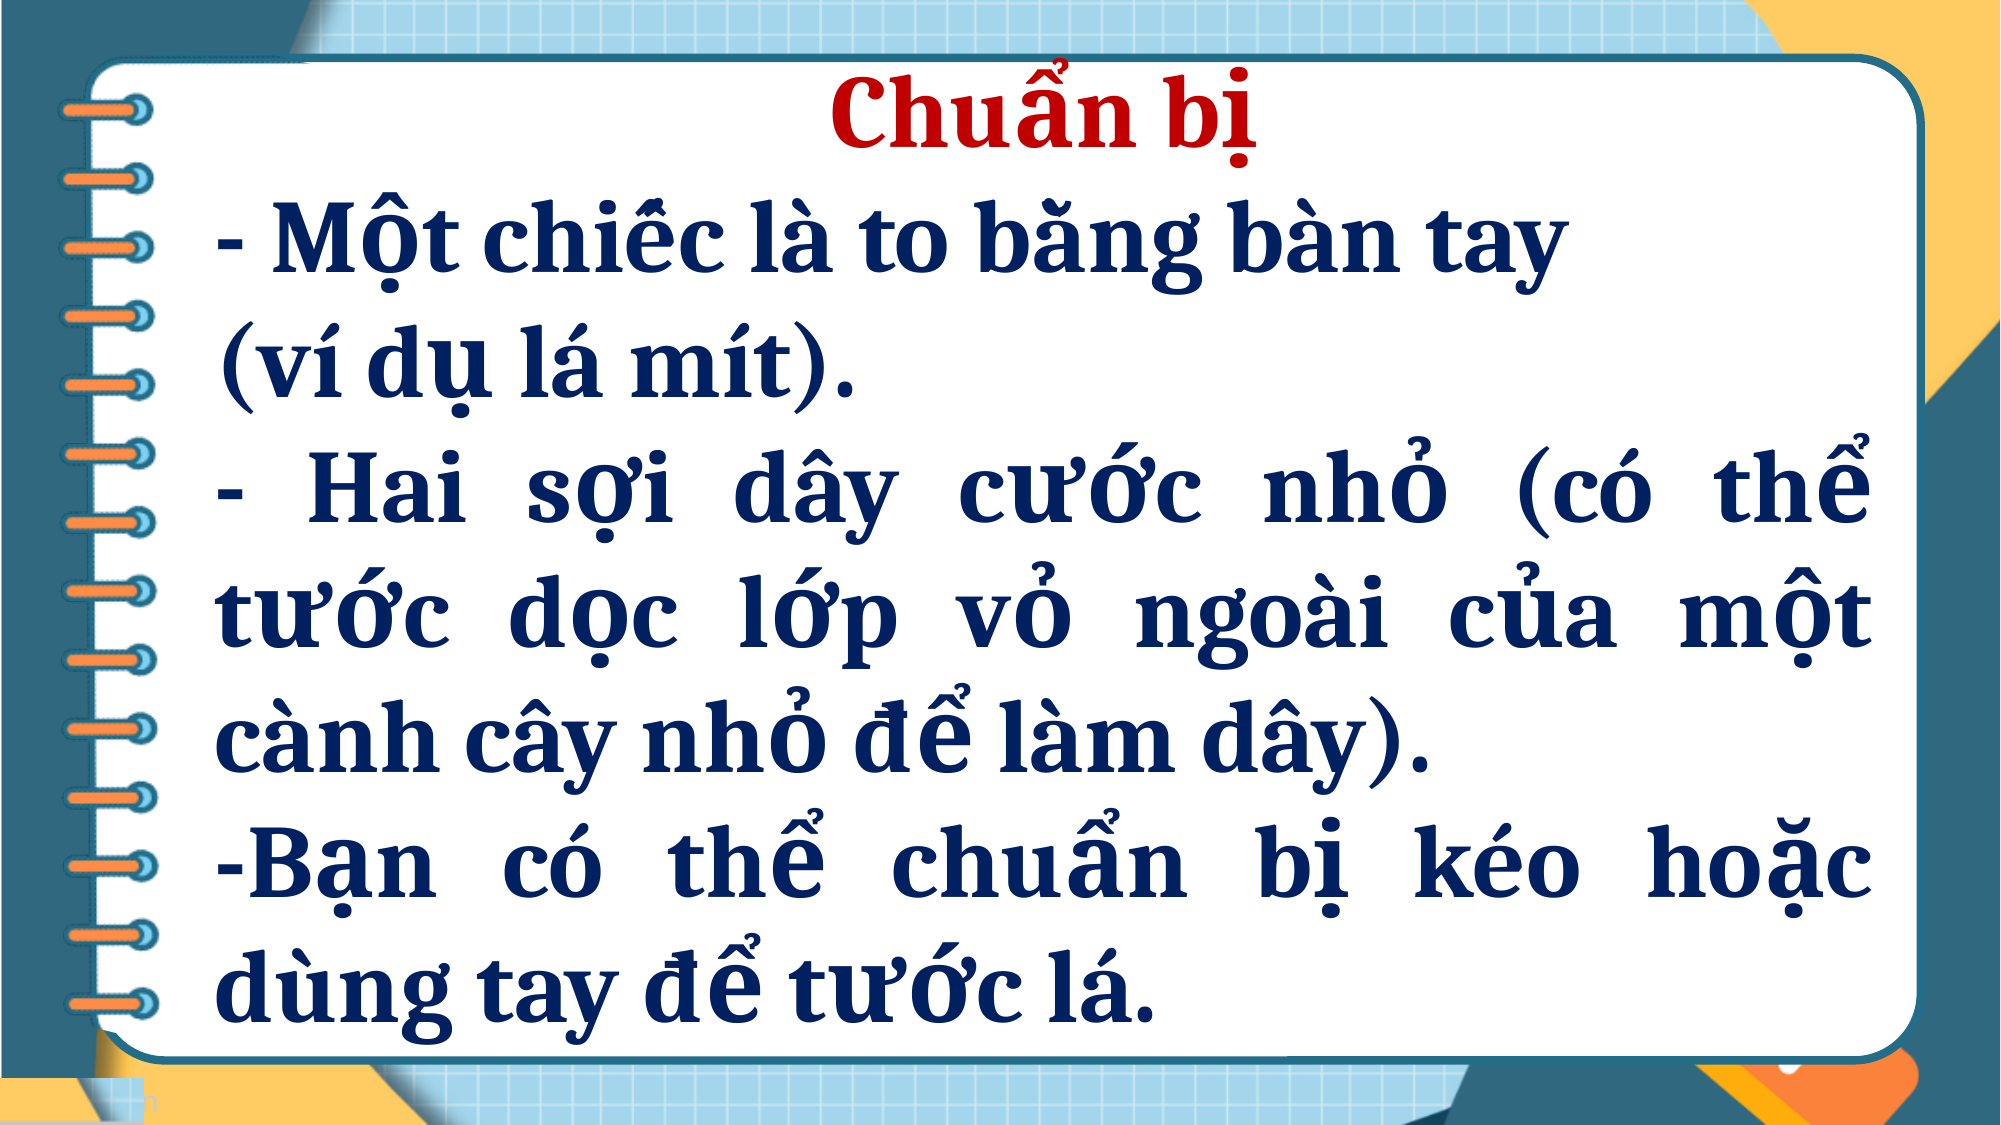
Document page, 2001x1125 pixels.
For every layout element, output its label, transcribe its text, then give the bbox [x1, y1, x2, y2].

text_box Chuẩn bị - Một chiếc là to bằng bàn tay (ví dụ lá mít). - Hai sợi dây cước nhỏ (có thể tước dọc lớp vỏ ngoài của một cành cây nhỏ để làm dây). -Bạn có thể chuẩn bị kéo hoặc dùng tay để tước lá. [200, 36, 1889, 1051]
picture [0, 0, 2001, 1125]
